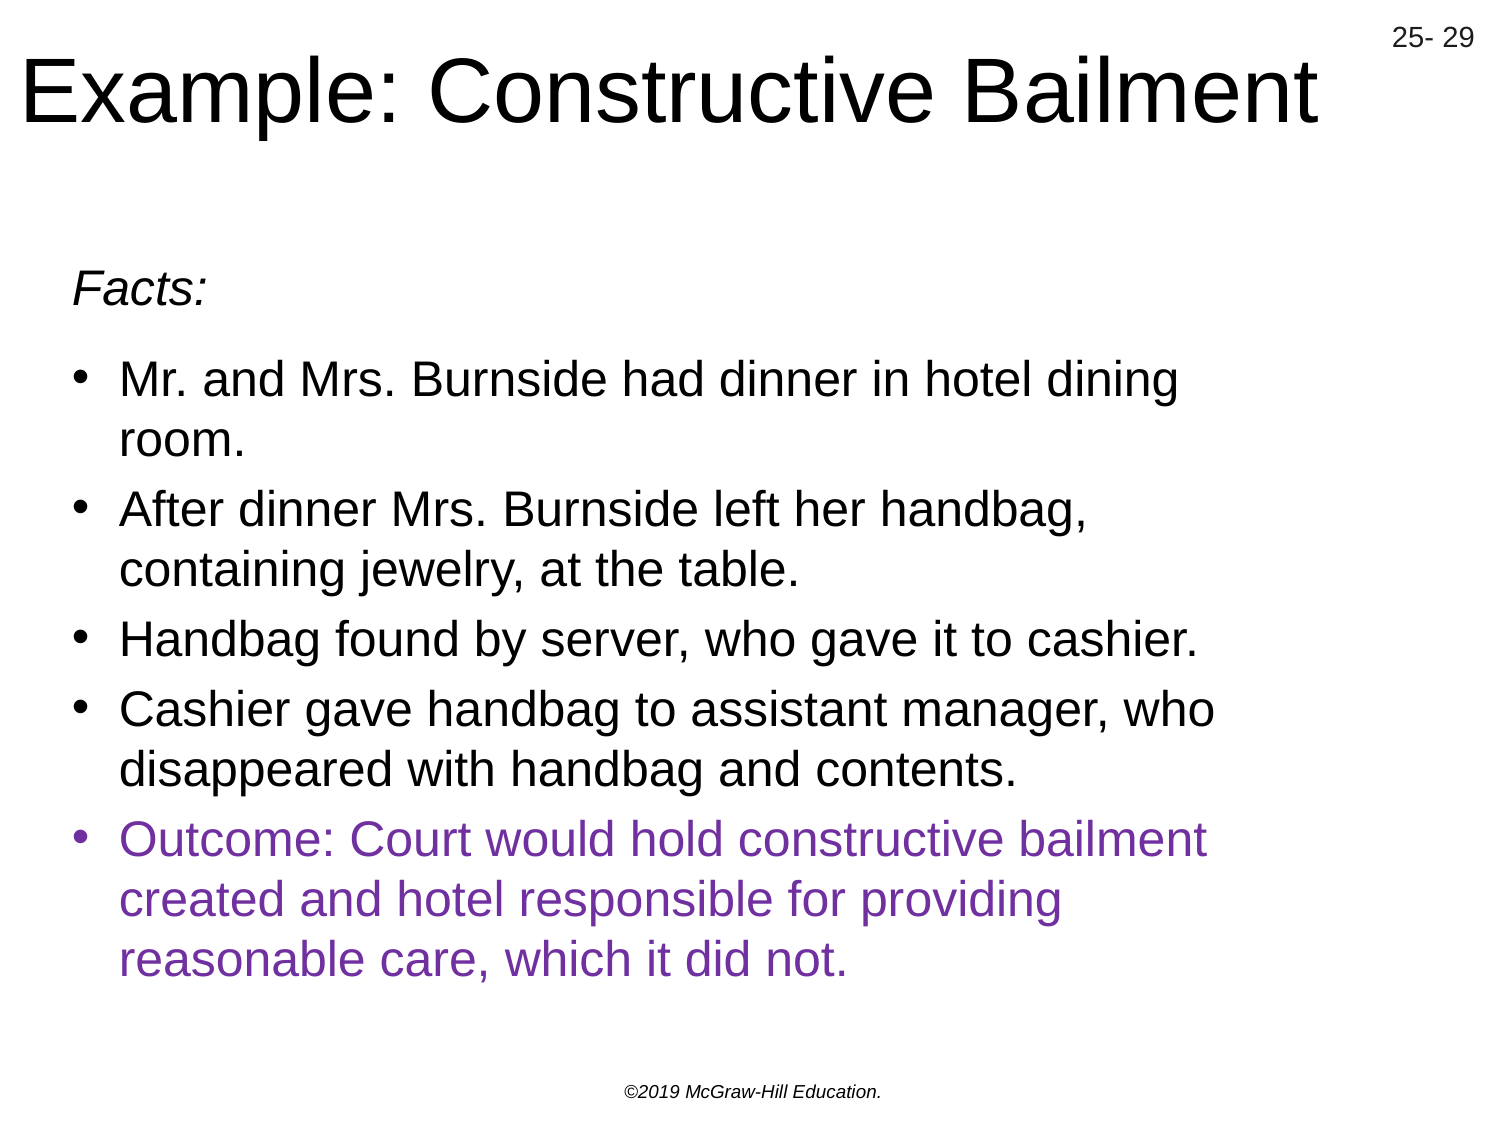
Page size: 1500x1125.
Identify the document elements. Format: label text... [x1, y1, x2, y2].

list Facts: Mr. and Mrs. Burnside had dinner in hotel dining room. After dinner Mrs. Burnside left her handbag, containing jewelry, at the table. Handbag found by server, who gave it to cashier. Cashier gave handbag to assistant manager, who disappeared with handbag and contents. Outcome: Court would hold constructive bailment created and hotel responsible for providing reasonable care, which it did not. [57, 260, 1300, 1023]
title Example: Constructive Bailment [0, 23, 1366, 173]
